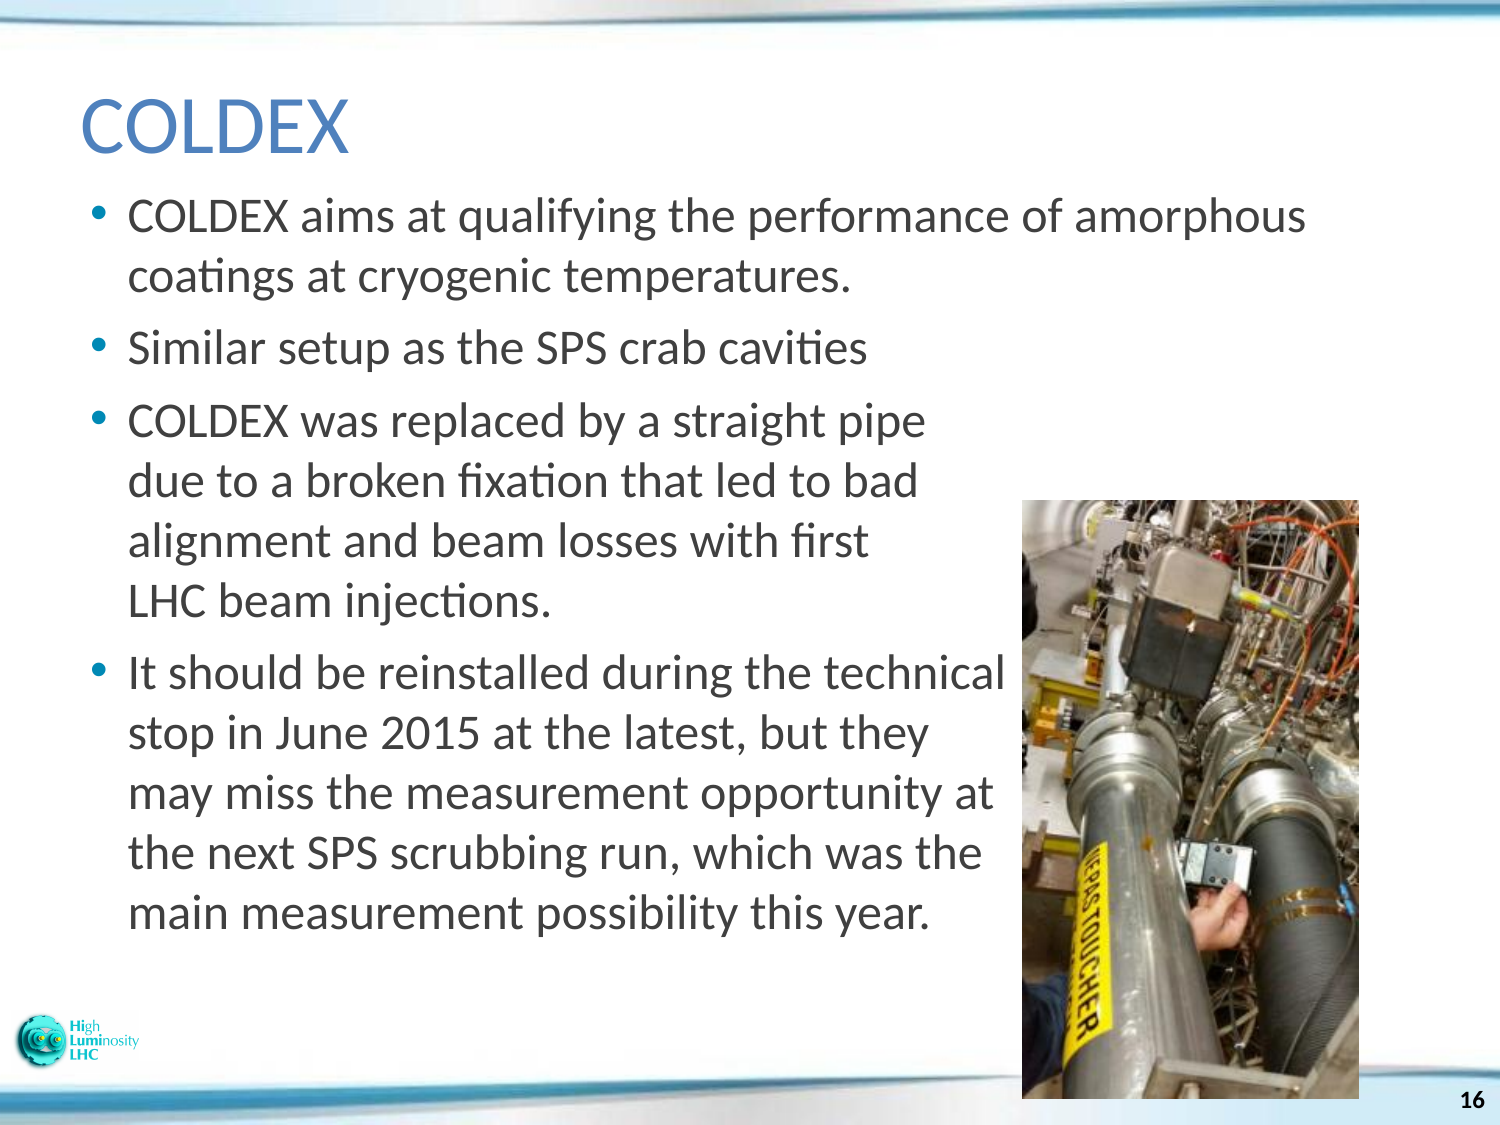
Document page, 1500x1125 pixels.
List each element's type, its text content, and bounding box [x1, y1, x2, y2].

picture [0, 0, 1500, 1125]
list COLDEX aims at qualifying the performance of amorphous coatings at cryogenic temperatures. Similar setup as the SPS crab cavities COLDEX was replaced by a straight pipe due to a broken fixation that led to bad alignment and beam losses with first LHC beam injections. It should be reinstalled during the technical stop in June 2015 at the latest, but they may miss the measurement opportunity at the next SPS scrubbing run, which was the main measurement possibility this year. [75, 182, 1425, 1060]
slide_number 16 [1425, 1072, 1500, 1125]
footer [512, 1035, 988, 1096]
title COLDEX [75, 45, 1425, 182]
